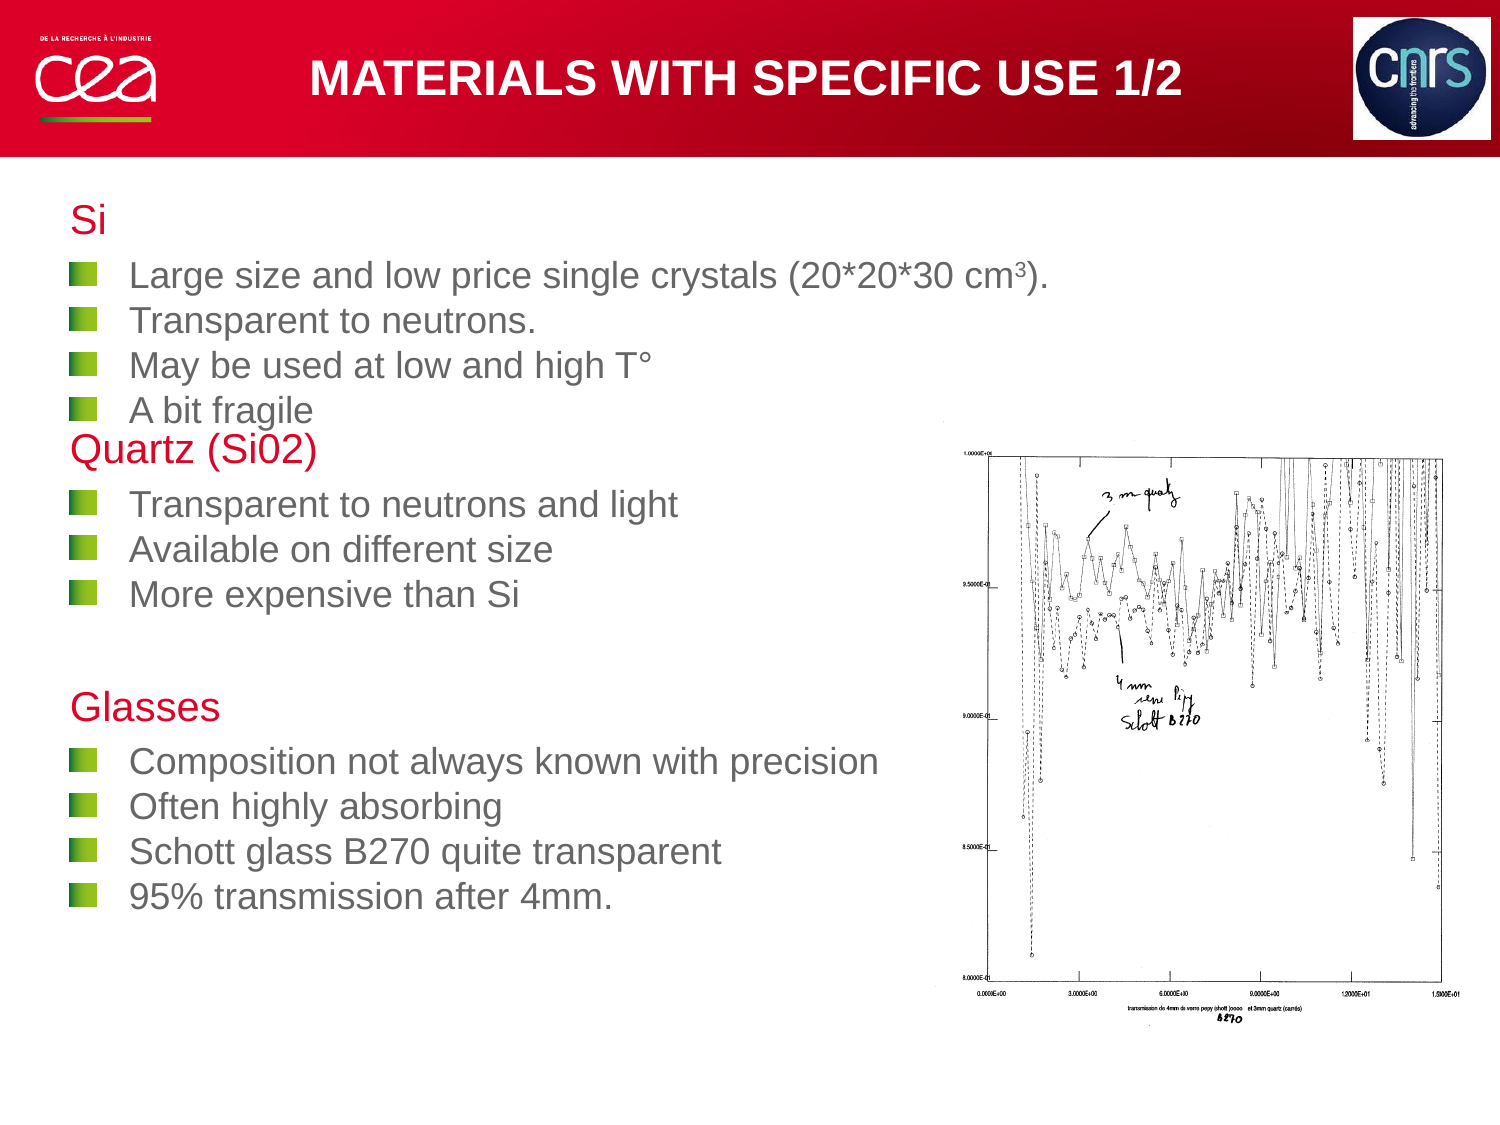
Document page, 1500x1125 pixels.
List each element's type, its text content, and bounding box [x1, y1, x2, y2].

picture [69, 838, 97, 862]
picture [69, 397, 97, 421]
picture [1340, 0, 1500, 157]
list Si Large size and low price single crystals (20*20*30 cm3). Transparent to neutrons. May be used at low and high T° A bit fragile Quartz (Si02) Transparent to neutrons and light Available on different size More expensive than Si Glasses Composition not always known with precision Often highly absorbing Schott glass B270 quite transparent 95% transmission after 4mm. [69, 203, 1332, 1019]
picture [69, 793, 97, 817]
picture [0, 0, 309, 157]
picture [69, 535, 97, 560]
picture [69, 580, 97, 605]
picture [69, 262, 97, 286]
picture [69, 748, 97, 772]
picture [69, 307, 97, 331]
picture [926, 420, 1472, 1032]
title Materials with specific use 1/2 [309, 0, 1340, 169]
picture [69, 352, 97, 376]
picture [69, 490, 97, 515]
picture [69, 883, 97, 907]
